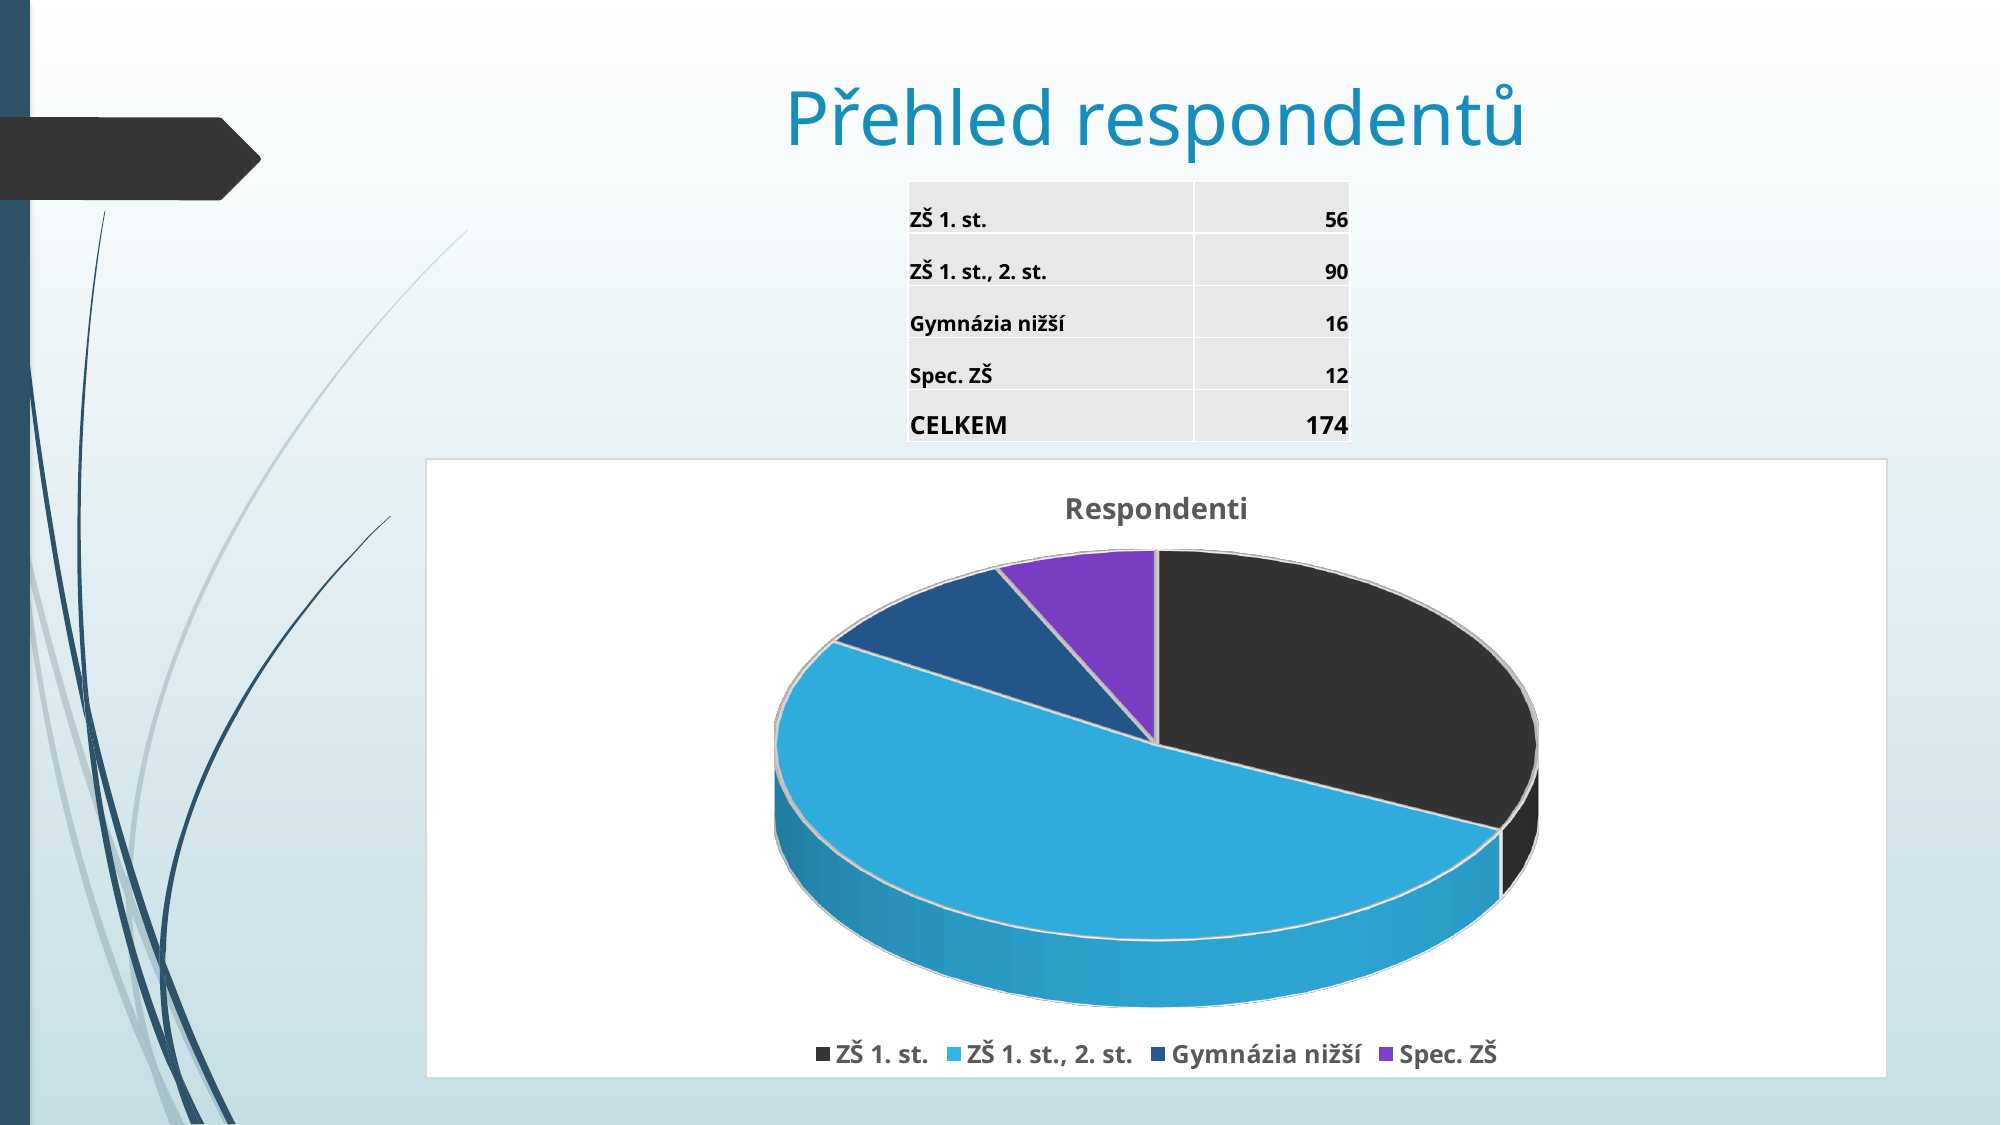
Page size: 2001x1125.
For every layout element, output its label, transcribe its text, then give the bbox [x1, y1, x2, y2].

table_cell Spec. ZŠ [909, 338, 1193, 389]
table_cell CELKEM [909, 390, 1193, 441]
table_cell 174 [1195, 390, 1349, 441]
table_cell Gymnázia nižší [909, 286, 1193, 337]
table_cell 12 [1195, 338, 1349, 389]
table_cell 16 [1195, 286, 1349, 337]
table_cell 90 [1195, 234, 1349, 285]
table_cell ZŠ 1. st., 2. st. [909, 234, 1193, 285]
table_header ZŠ 1. st. [909, 182, 1193, 232]
chart [425, 458, 1889, 1079]
table_header 56 [1195, 182, 1349, 232]
title Přehled respondentů [425, 62, 1888, 230]
